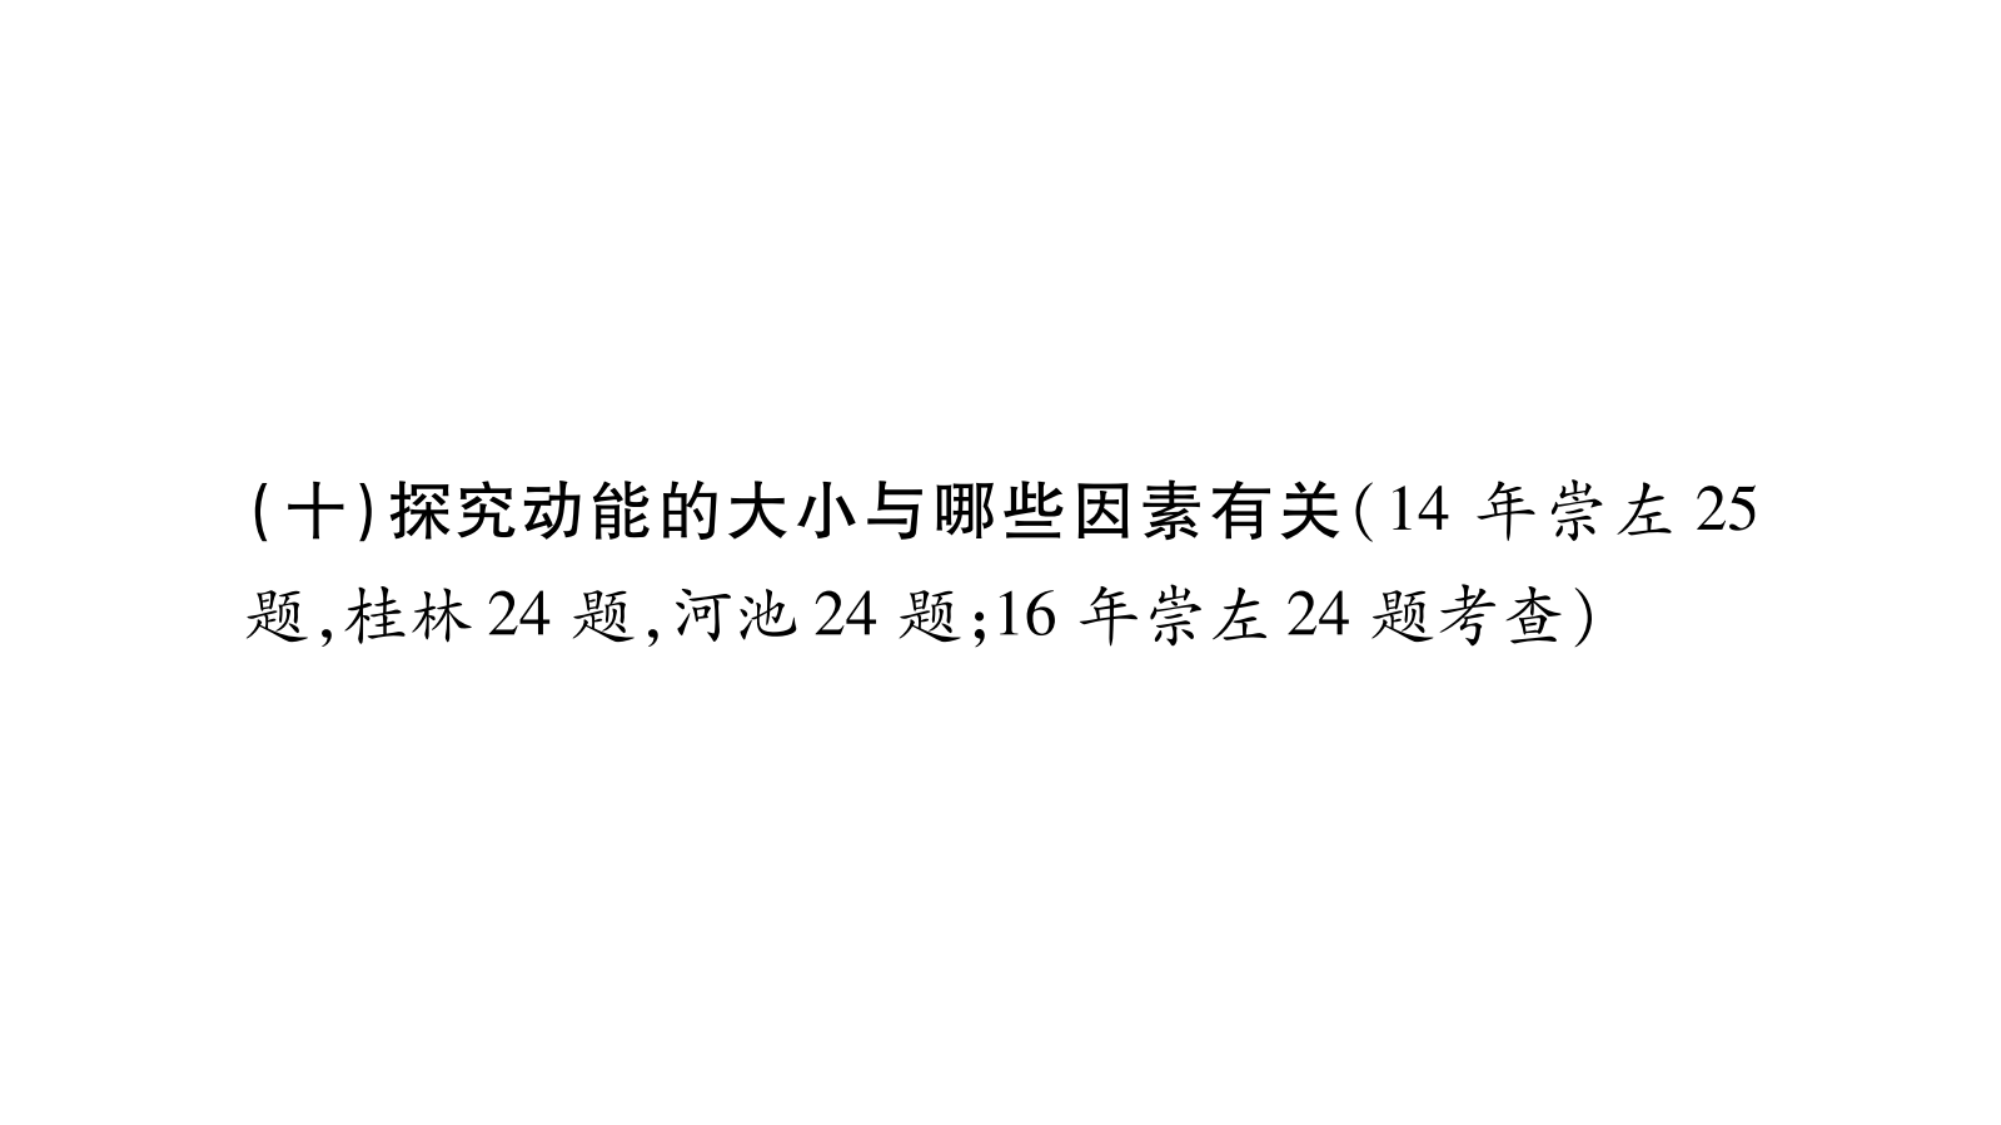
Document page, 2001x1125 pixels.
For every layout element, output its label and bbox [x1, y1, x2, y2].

picture [233, 458, 1767, 667]
